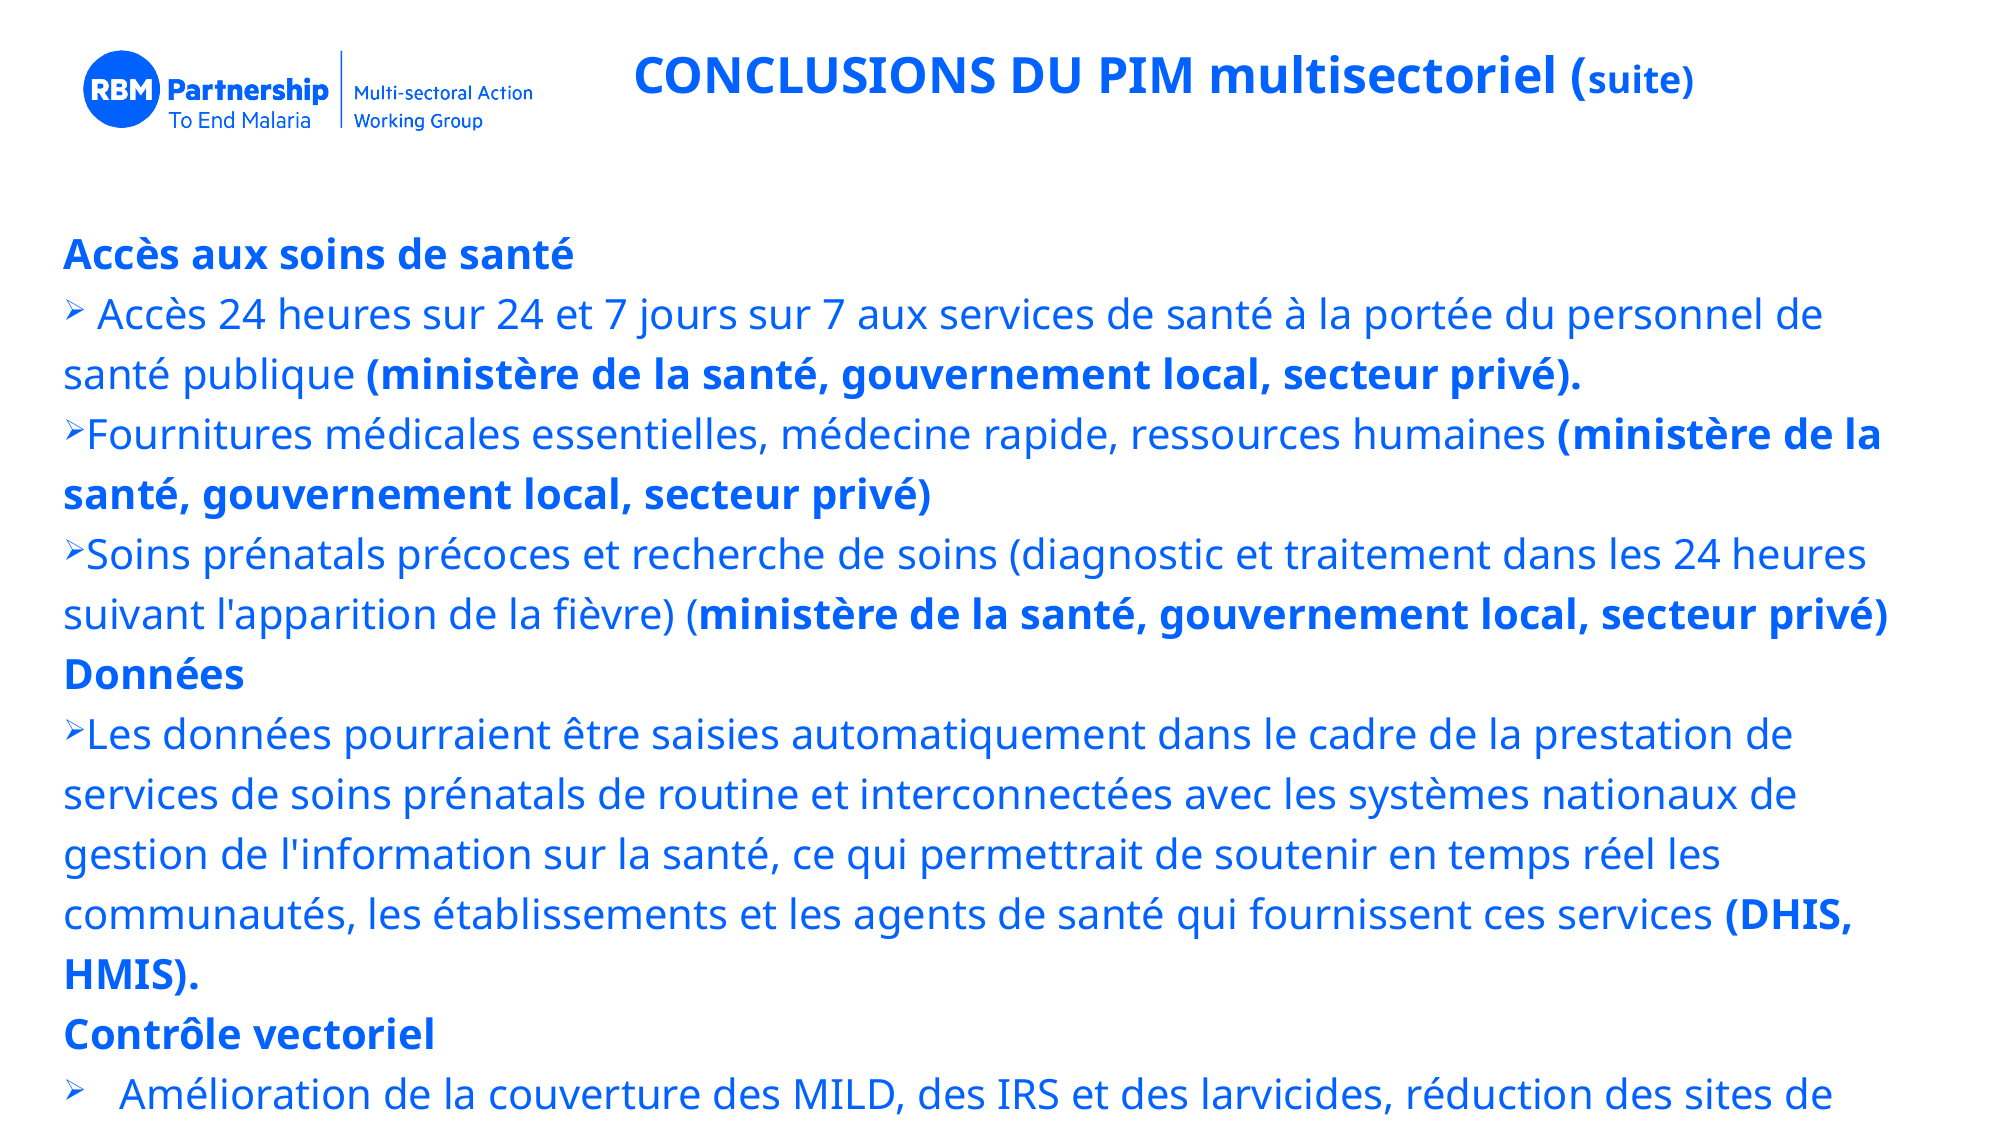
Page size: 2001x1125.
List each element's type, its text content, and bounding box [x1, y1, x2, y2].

picture [63, 24, 540, 155]
text_box CONCLUSIONS DU PIM multisectoriel (suite) [680, 43, 1648, 111]
list Accès aux soins de santé Accès 24 heures sur 24 et 7 jours sur 7 aux services de santé à la portée du personnel de santé publique (ministère de la santé, gouvernement local, secteur privé). Fournitures médicales essentielles, médecine rapide, ressources humaines (ministère de la santé, gouvernement local, secteur privé) Soins prénatals précoces et recherche de soins (diagnostic et traitement dans les 24 heures suivant l'apparition de la fièvre) (ministère de la santé, gouvernement local, secteur privé) Données Les données pourraient être saisies automatiquement dans le cadre de la prestation de services de soins prénatals de routine et interconnectées avec les systèmes nationaux de gestion de l'information sur la santé, ce qui permettrait de soutenir en temps réel les communautés, les établissements et les agents de santé qui fournissent ces services (DHIS, HMIS). Contrôle vectoriel Amélioration de la couverture des MILD, des IRS et des larvicides, réduction des sites de reproduction (ministère de la santé, gouvernement local, secteur privé) Logement L'amélioration de l'habitat réduit le paludisme chez les femmes enceintes (logement, gouvernement local, maires et conseillers municipaux) [63, 218, 1940, 1056]
